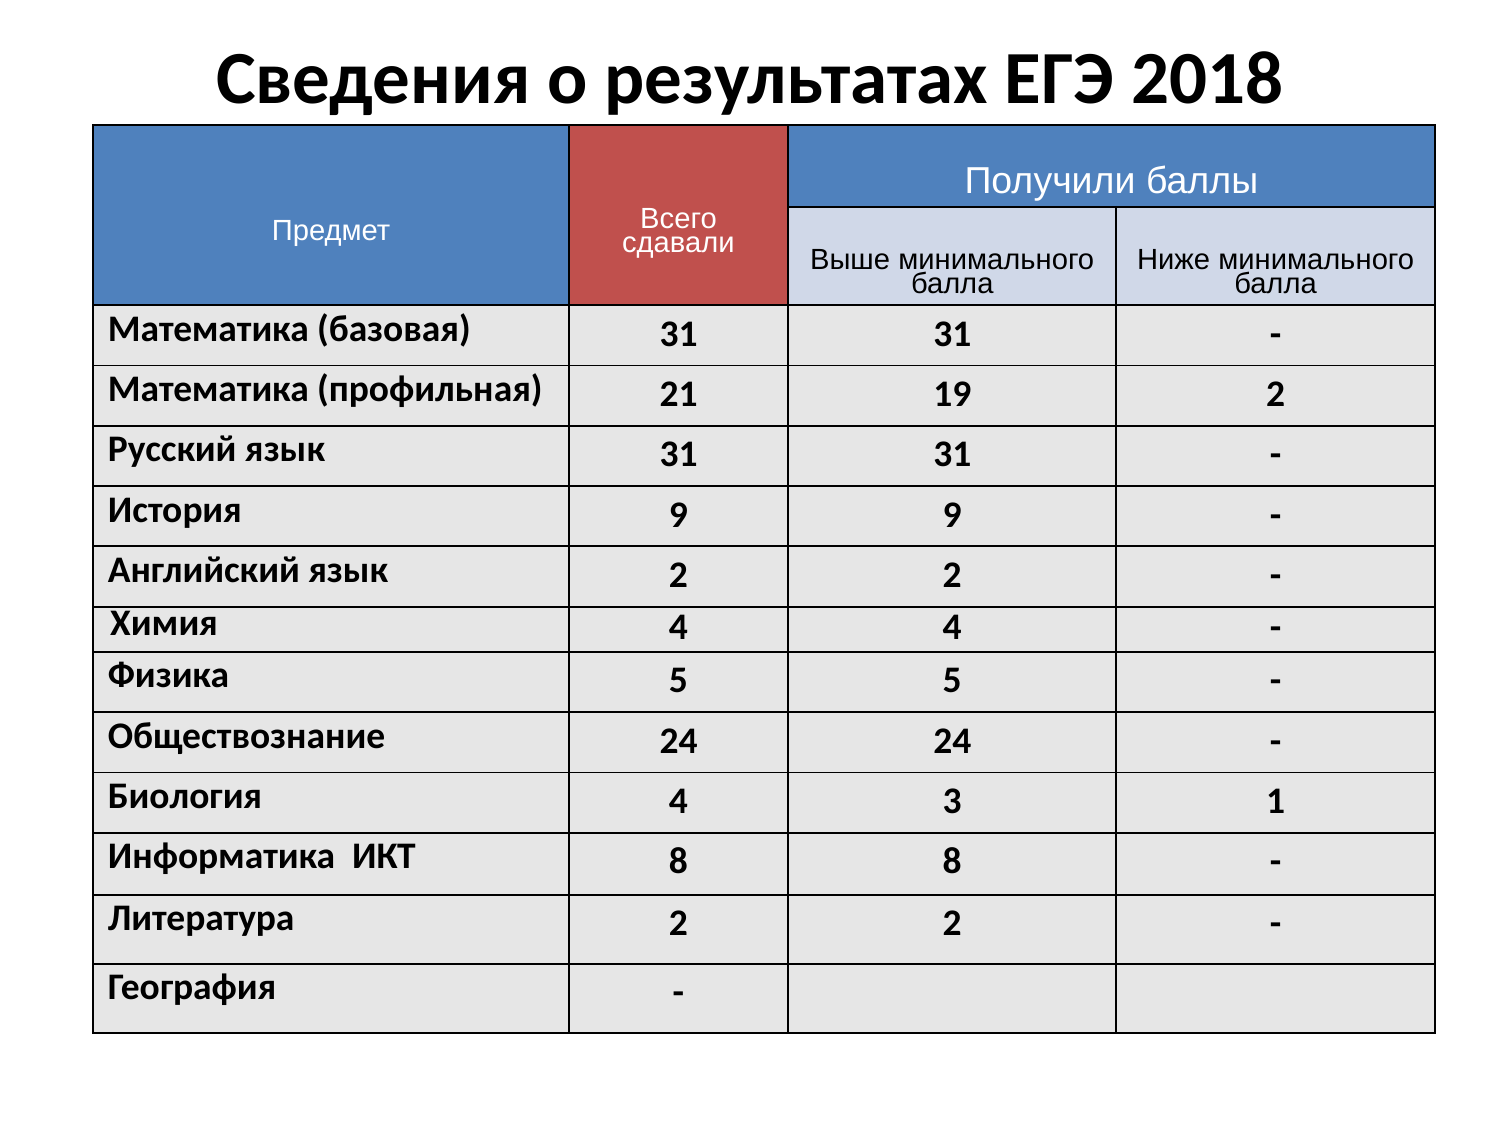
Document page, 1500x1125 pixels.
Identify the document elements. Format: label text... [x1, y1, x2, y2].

table_cell 2 [789, 896, 1115, 963]
table_cell Английский язык [94, 547, 568, 606]
table_cell - [1117, 896, 1434, 963]
table_cell 3 [789, 773, 1115, 832]
table_cell 8 [789, 834, 1115, 894]
table_cell 1 [1117, 773, 1434, 832]
table_cell Литература [94, 896, 568, 963]
table_cell - [1117, 427, 1434, 485]
table_cell 4 [789, 608, 1115, 651]
table_cell - [1117, 653, 1434, 711]
table_cell Физика [94, 653, 568, 711]
table_cell Биология [94, 773, 568, 832]
table_cell Обществознание [94, 713, 568, 772]
text_box Сведения о результатах ЕГЭ 2018 [74, 19, 1425, 129]
table_cell 31 [789, 306, 1115, 365]
table_cell 2 [1117, 366, 1434, 425]
table_header Всего сдавали [570, 126, 787, 304]
table_cell [1117, 965, 1434, 1032]
table_cell - [570, 965, 787, 1032]
table_header Получили баллы [789, 126, 1434, 206]
table_cell Русский язык [94, 427, 568, 485]
table_cell - [1117, 306, 1434, 365]
table_cell 8 [570, 834, 787, 894]
table_cell - [1117, 713, 1434, 772]
table_cell 4 [570, 608, 787, 651]
table_cell Химия [94, 608, 568, 651]
table_cell Математика (профильная) [94, 366, 568, 425]
table_cell Выше минимального балла [789, 208, 1115, 304]
table_cell История [94, 487, 568, 545]
table_cell 9 [570, 487, 787, 545]
table_cell 24 [789, 713, 1115, 772]
table_cell Математика (базовая) [94, 306, 568, 365]
table_cell 4 [570, 773, 787, 832]
table_cell [789, 965, 1115, 1032]
table_cell 2 [570, 896, 787, 963]
table_cell География [94, 965, 568, 1032]
table_cell - [1117, 834, 1434, 894]
table_cell 5 [570, 653, 787, 711]
table_cell 31 [789, 427, 1115, 485]
table_header Предмет [94, 126, 568, 304]
table_cell 9 [789, 487, 1115, 545]
table_cell 31 [570, 306, 787, 365]
table_cell 21 [570, 366, 787, 425]
table_cell - [1117, 608, 1434, 651]
table_cell 24 [570, 713, 787, 772]
table_cell 31 [570, 427, 787, 485]
table_cell 2 [570, 547, 787, 606]
table_cell - [1117, 487, 1434, 545]
table_cell Ниже минимального балла [1117, 208, 1434, 304]
table_cell 5 [789, 653, 1115, 711]
table_cell - [1117, 547, 1434, 606]
table_cell 19 [789, 366, 1115, 425]
table_cell Информатика ИКТ [94, 834, 568, 894]
table_cell 2 [789, 547, 1115, 606]
